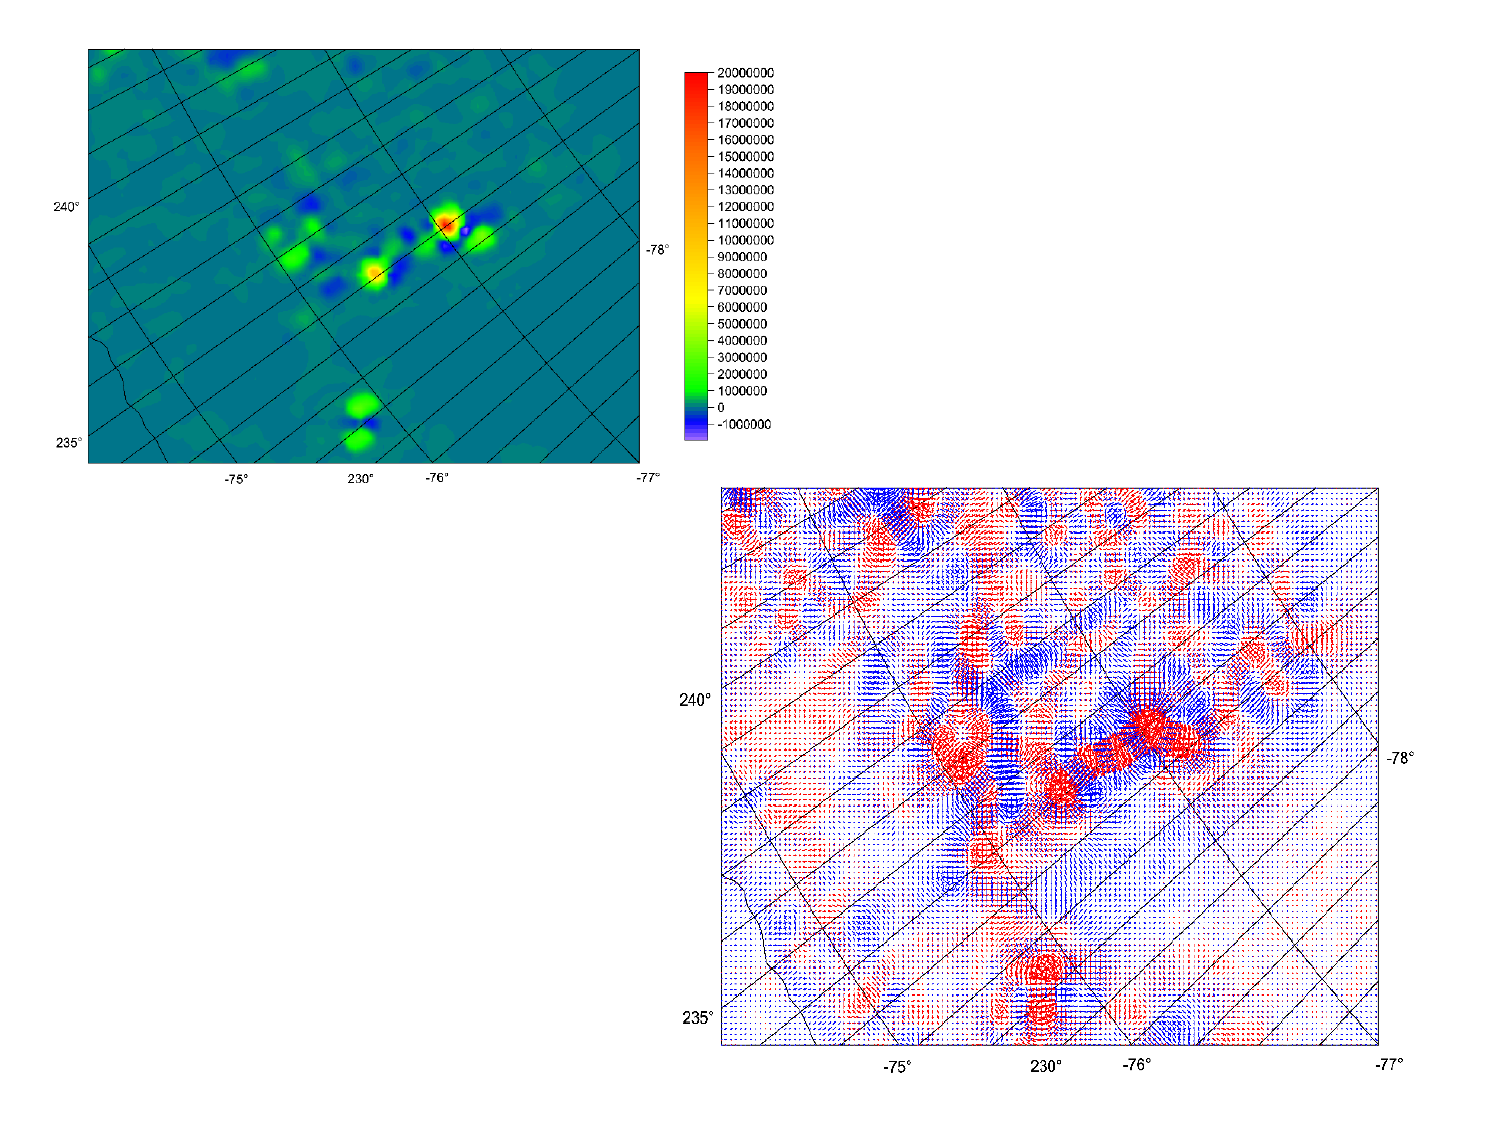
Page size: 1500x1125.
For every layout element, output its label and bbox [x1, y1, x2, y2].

picture [52, 42, 1414, 1077]
